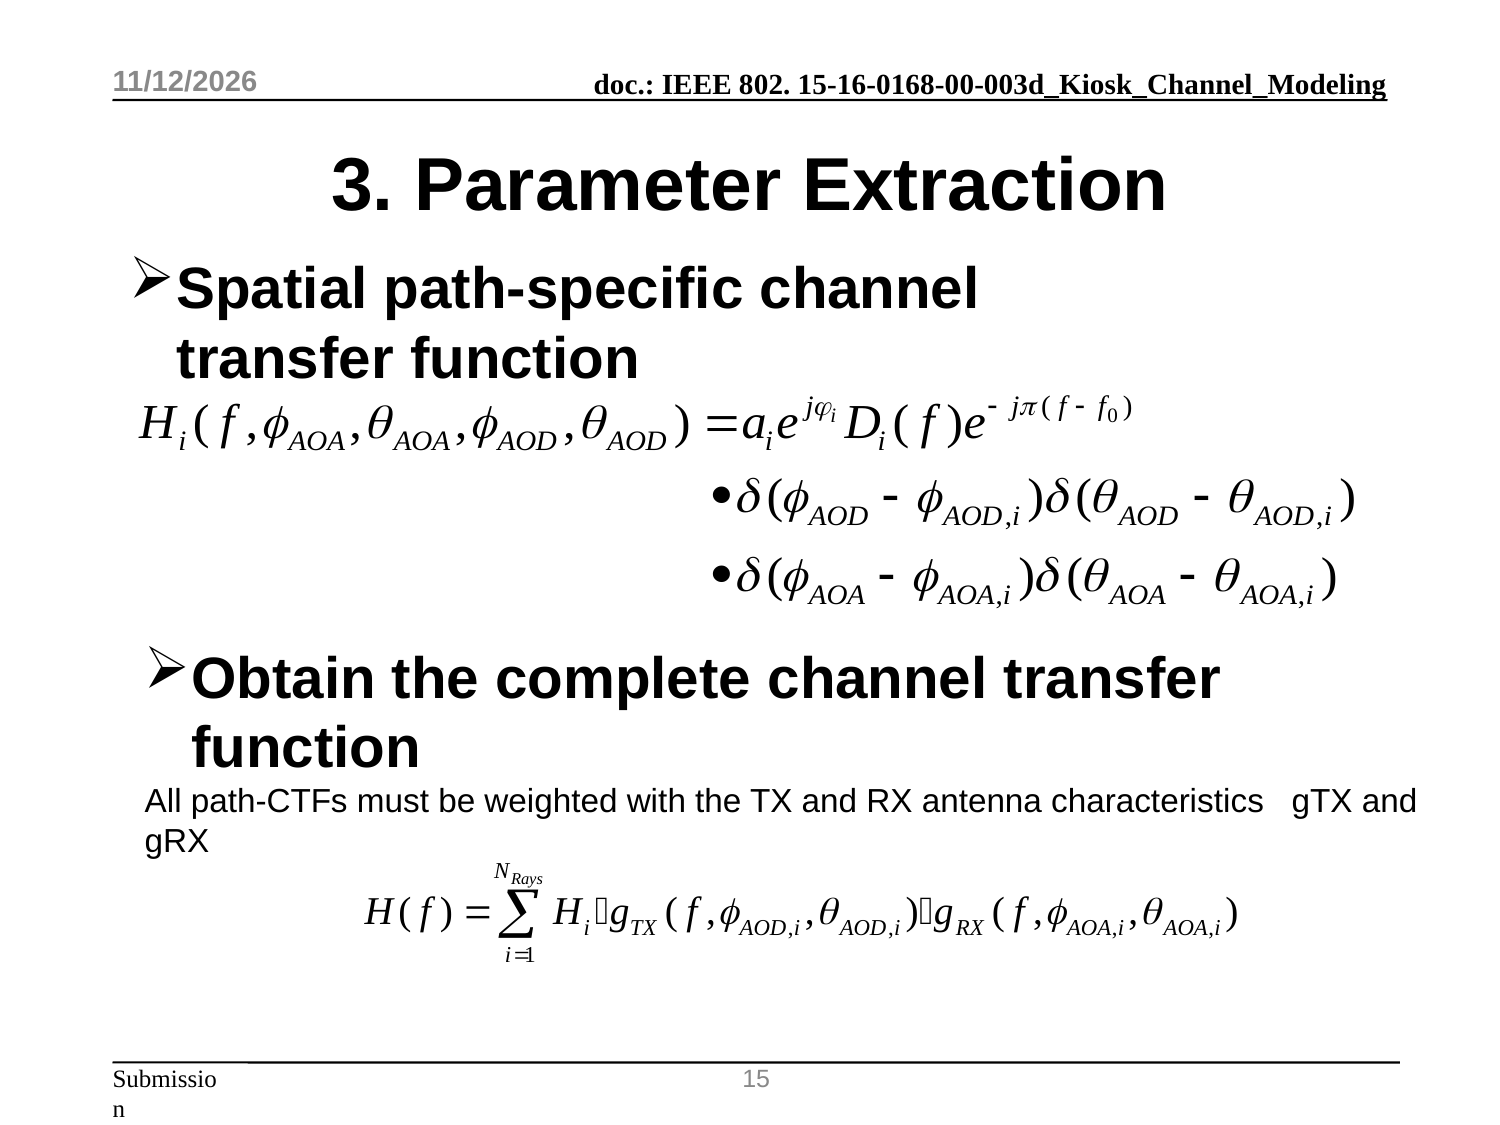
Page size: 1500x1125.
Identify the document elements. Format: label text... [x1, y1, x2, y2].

text_box Spatial path-specific channel transfer function [115, 242, 1156, 398]
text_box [129, 382, 1363, 619]
text_box Obtain the complete channel transfer function All path-CTFs must be weighted with the TX and RX antenna characteristics gTX and gRX [129, 632, 1474, 867]
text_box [357, 852, 1247, 972]
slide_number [112, 61, 376, 98]
title 3. Parameter Extraction [112, 92, 1388, 269]
slide_number 15 [712, 1061, 800, 1093]
